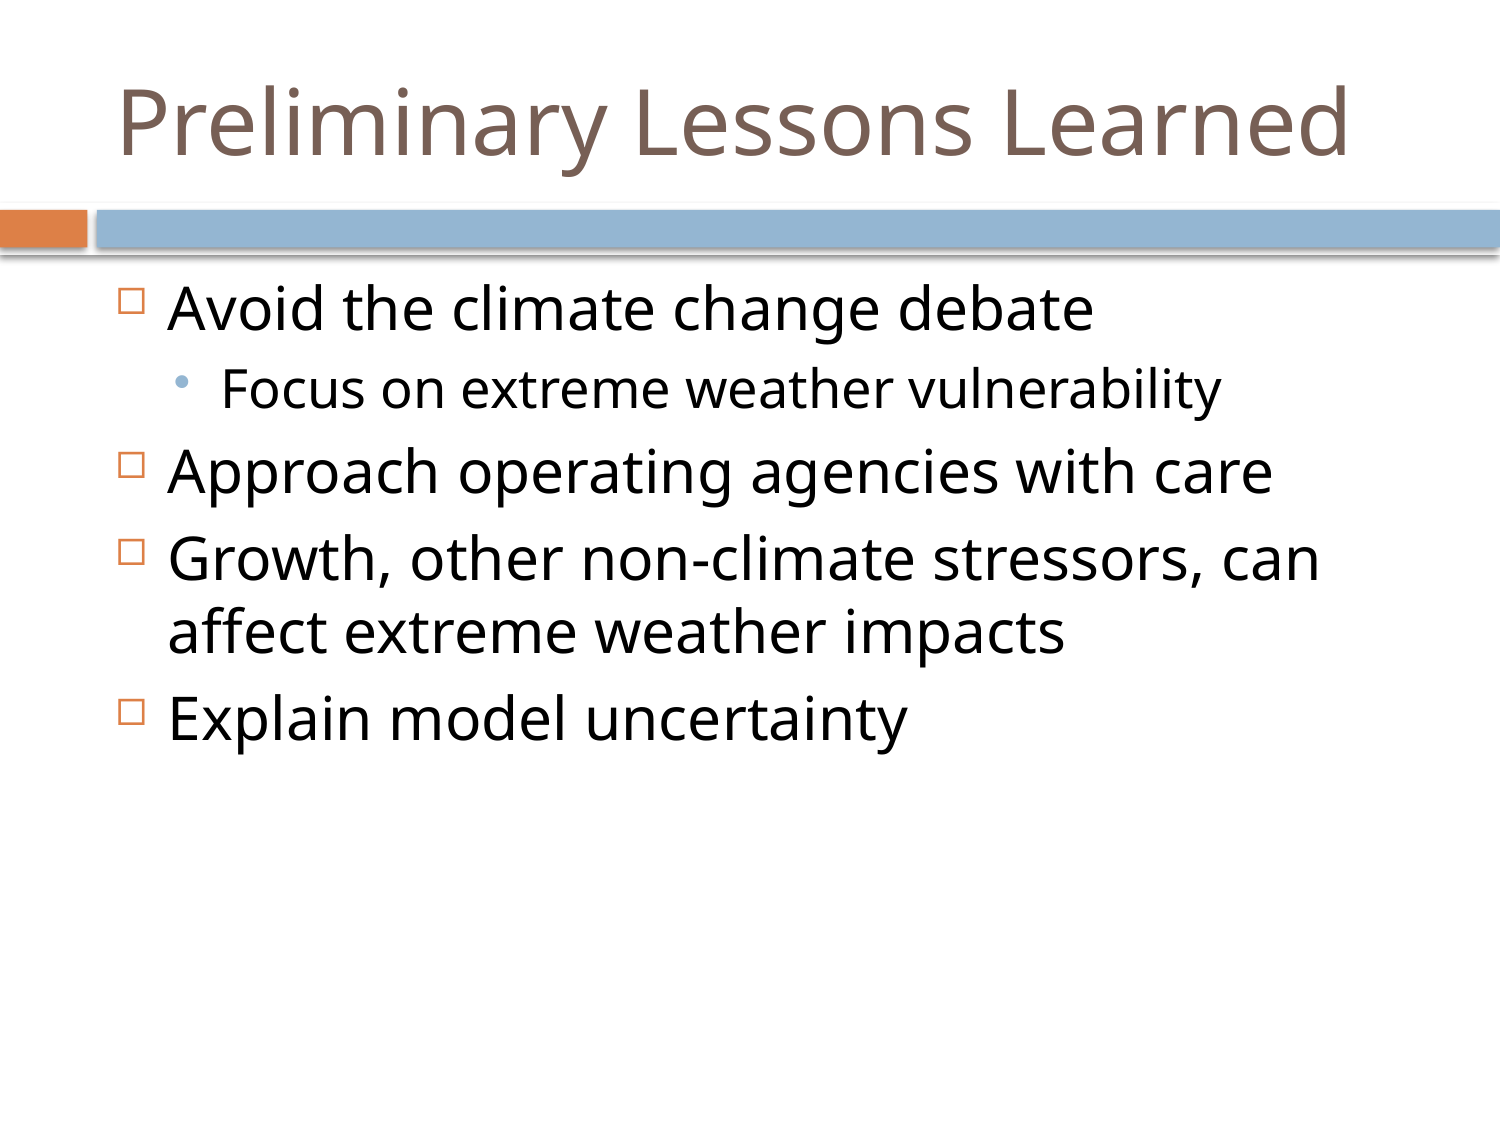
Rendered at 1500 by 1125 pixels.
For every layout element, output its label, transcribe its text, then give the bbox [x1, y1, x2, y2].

title Preliminary Lessons Learned [100, 37, 1438, 200]
list Avoid the climate change debate Focus on extreme weather vulnerability Approach operating agencies with care Growth, other non-climate stressors, can affect extreme weather impacts Explain model uncertainty [100, 262, 1438, 1000]
